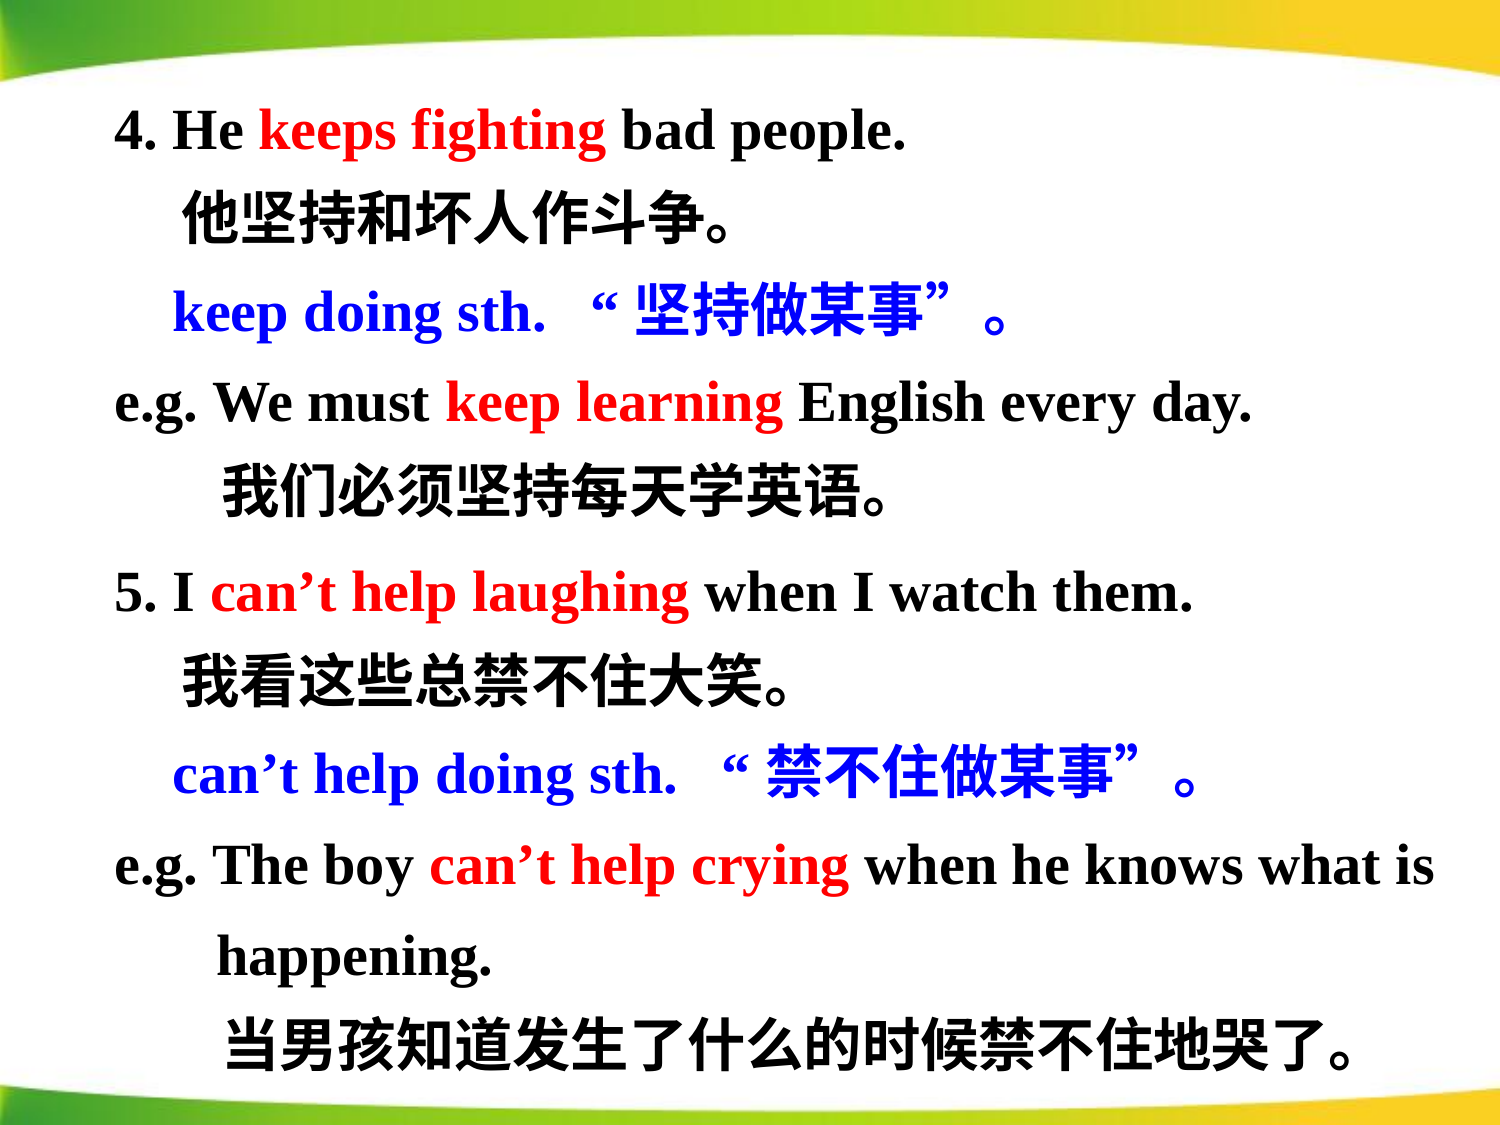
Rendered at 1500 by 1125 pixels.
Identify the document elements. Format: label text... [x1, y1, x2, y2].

text_box 4. He keeps fighting bad people. 他坚持和坏人作斗争。 keep doing sth. “坚持做某事”。 e.g. We must keep learning English every day. 我们必须坚持每天学英语。 [99, 62, 1463, 524]
text_box 5. I can’t help laughing when I watch them. 我看这些总禁不住大笑。 can’t help doing sth. “禁不住做某事”。 e.g. The boy can’t help crying when he knows what is happening. 当男孩知道发生了什么的时候禁不住地哭了。 [99, 524, 1500, 1086]
picture [0, 0, 1500, 1125]
